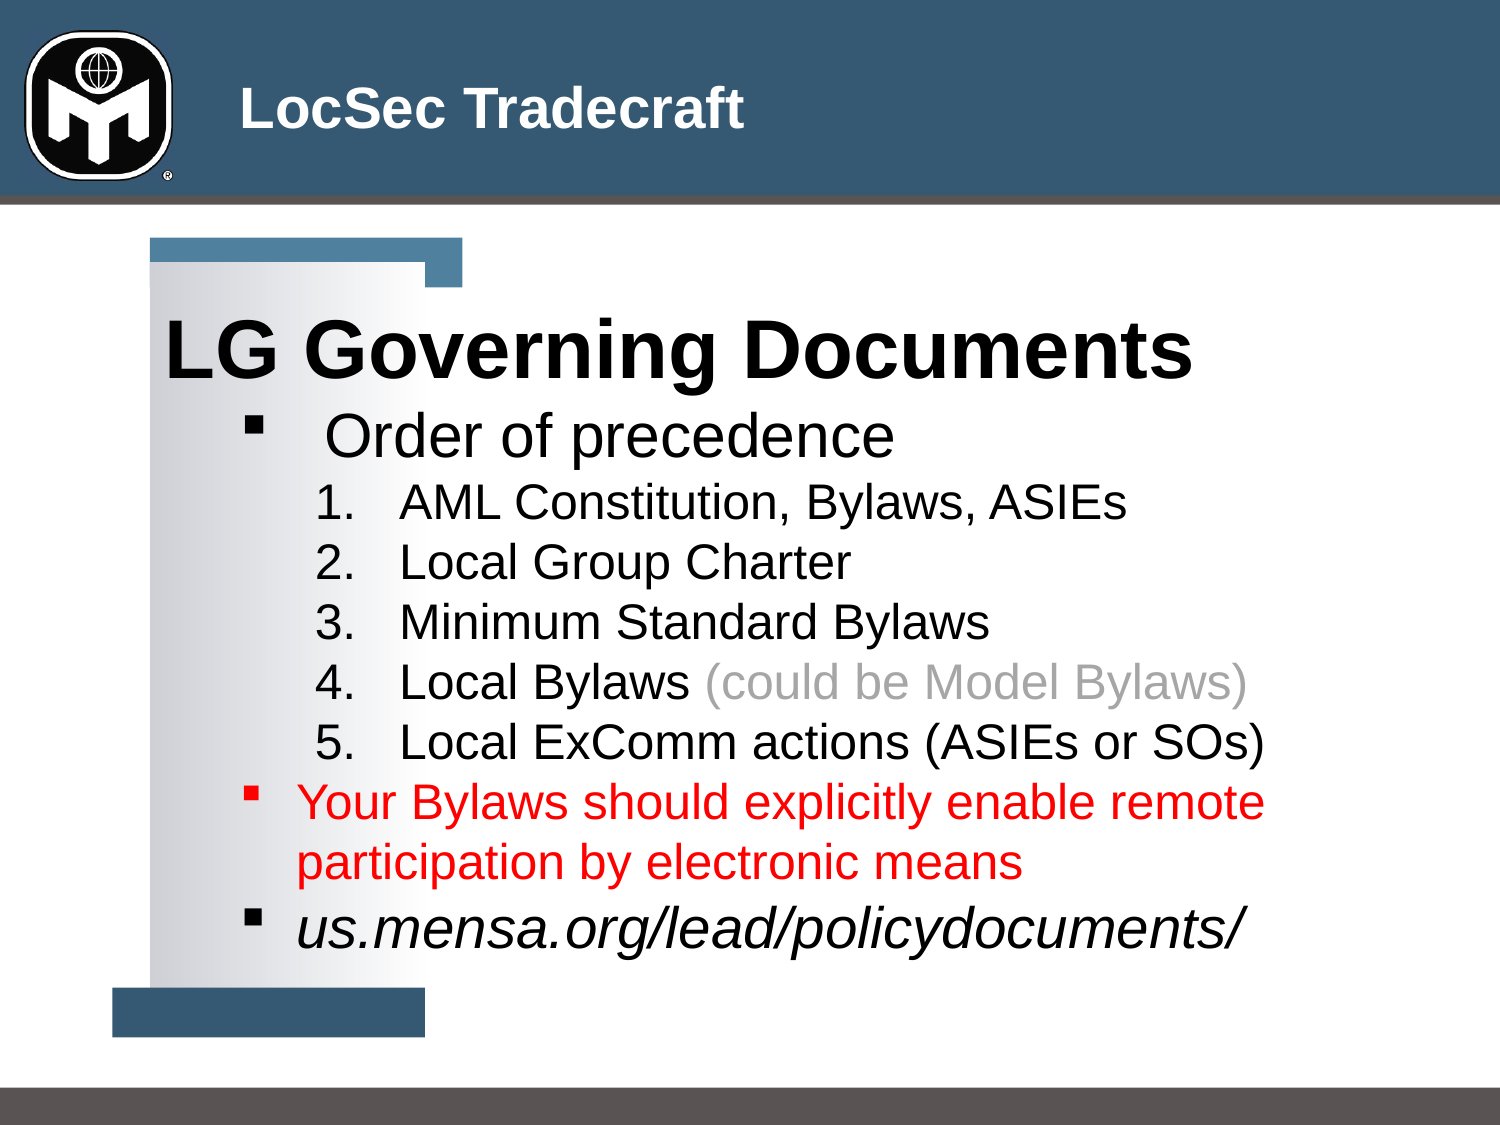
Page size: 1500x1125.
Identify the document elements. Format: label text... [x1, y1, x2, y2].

picture [24, 30, 173, 181]
text_box LG Governing Documents Order of precedence AML Constitution, Bylaws, ASIEs Local Group Charter Minimum Standard Bylaws Local Bylaws (could be Model Bylaws) Local ExComm actions (ASIEs or SOs) Your Bylaws should explicitly enable remote participation by electronic means us.mensa.org/lead/policydocuments/ [149, 287, 1425, 968]
